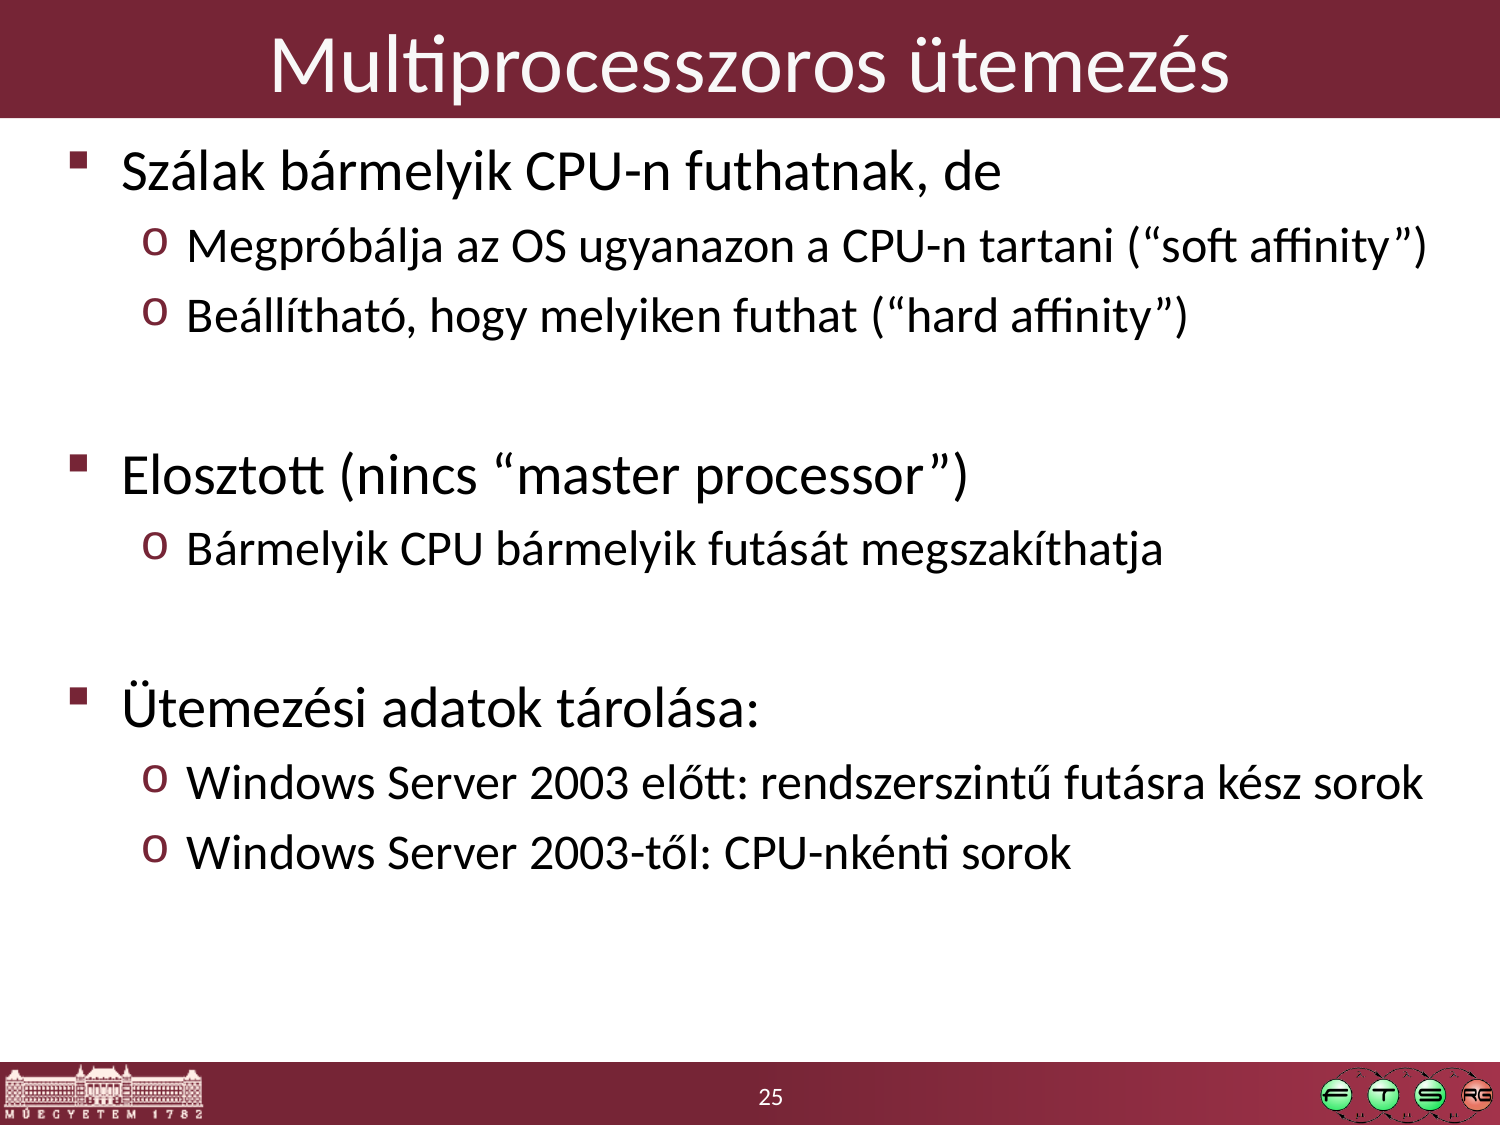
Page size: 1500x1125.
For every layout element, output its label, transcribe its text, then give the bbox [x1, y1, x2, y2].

slide_number 25 [527, 1066, 1015, 1125]
list Szálak bármelyik CPU-n futhatnak, de Megpróbálja az OS ugyanazon a CPU-n tartani (“soft affinity”) Beállítható, hogy melyiken futhat (“hard affinity”) Elosztott (nincs “master processor”) Bármelyik CPU bármelyik futását megszakíthatja Ütemezési adatok tárolása: Windows Server 2003 előtt: rendszerszintű futásra kész sorok Windows Server 2003-től: CPU-nkénti sorok [50, 125, 1479, 1038]
picture [0, 1063, 209, 1123]
title Multiprocesszoros ütemezés [0, 0, 1500, 119]
picture [1318, 1065, 1494, 1125]
